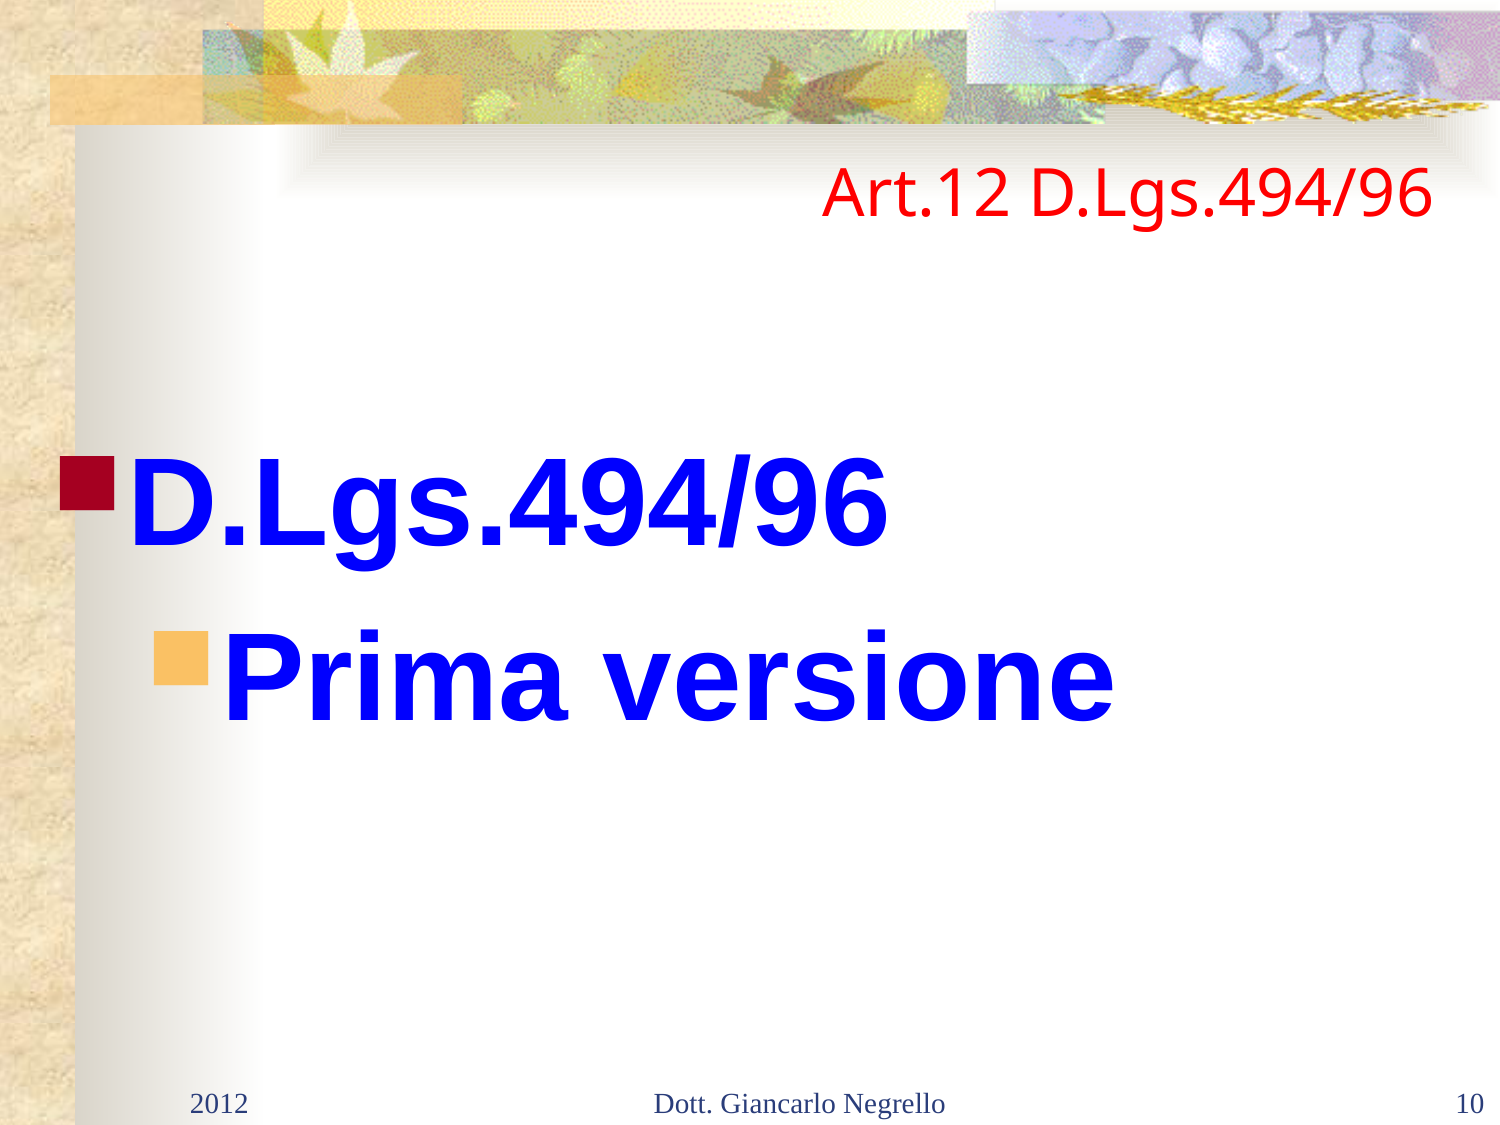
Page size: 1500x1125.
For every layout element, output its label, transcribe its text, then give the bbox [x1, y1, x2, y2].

title Art.12 D.Lgs.494/96 [174, 49, 1451, 237]
slide_number 10 [1349, 1051, 1500, 1125]
slide_number 2012 [174, 1051, 488, 1125]
picture [0, 0, 1500, 1125]
footer Dott. Giancarlo Negrello [562, 1051, 1038, 1125]
list D.Lgs.494/96 Prima versione [37, 237, 1451, 1021]
